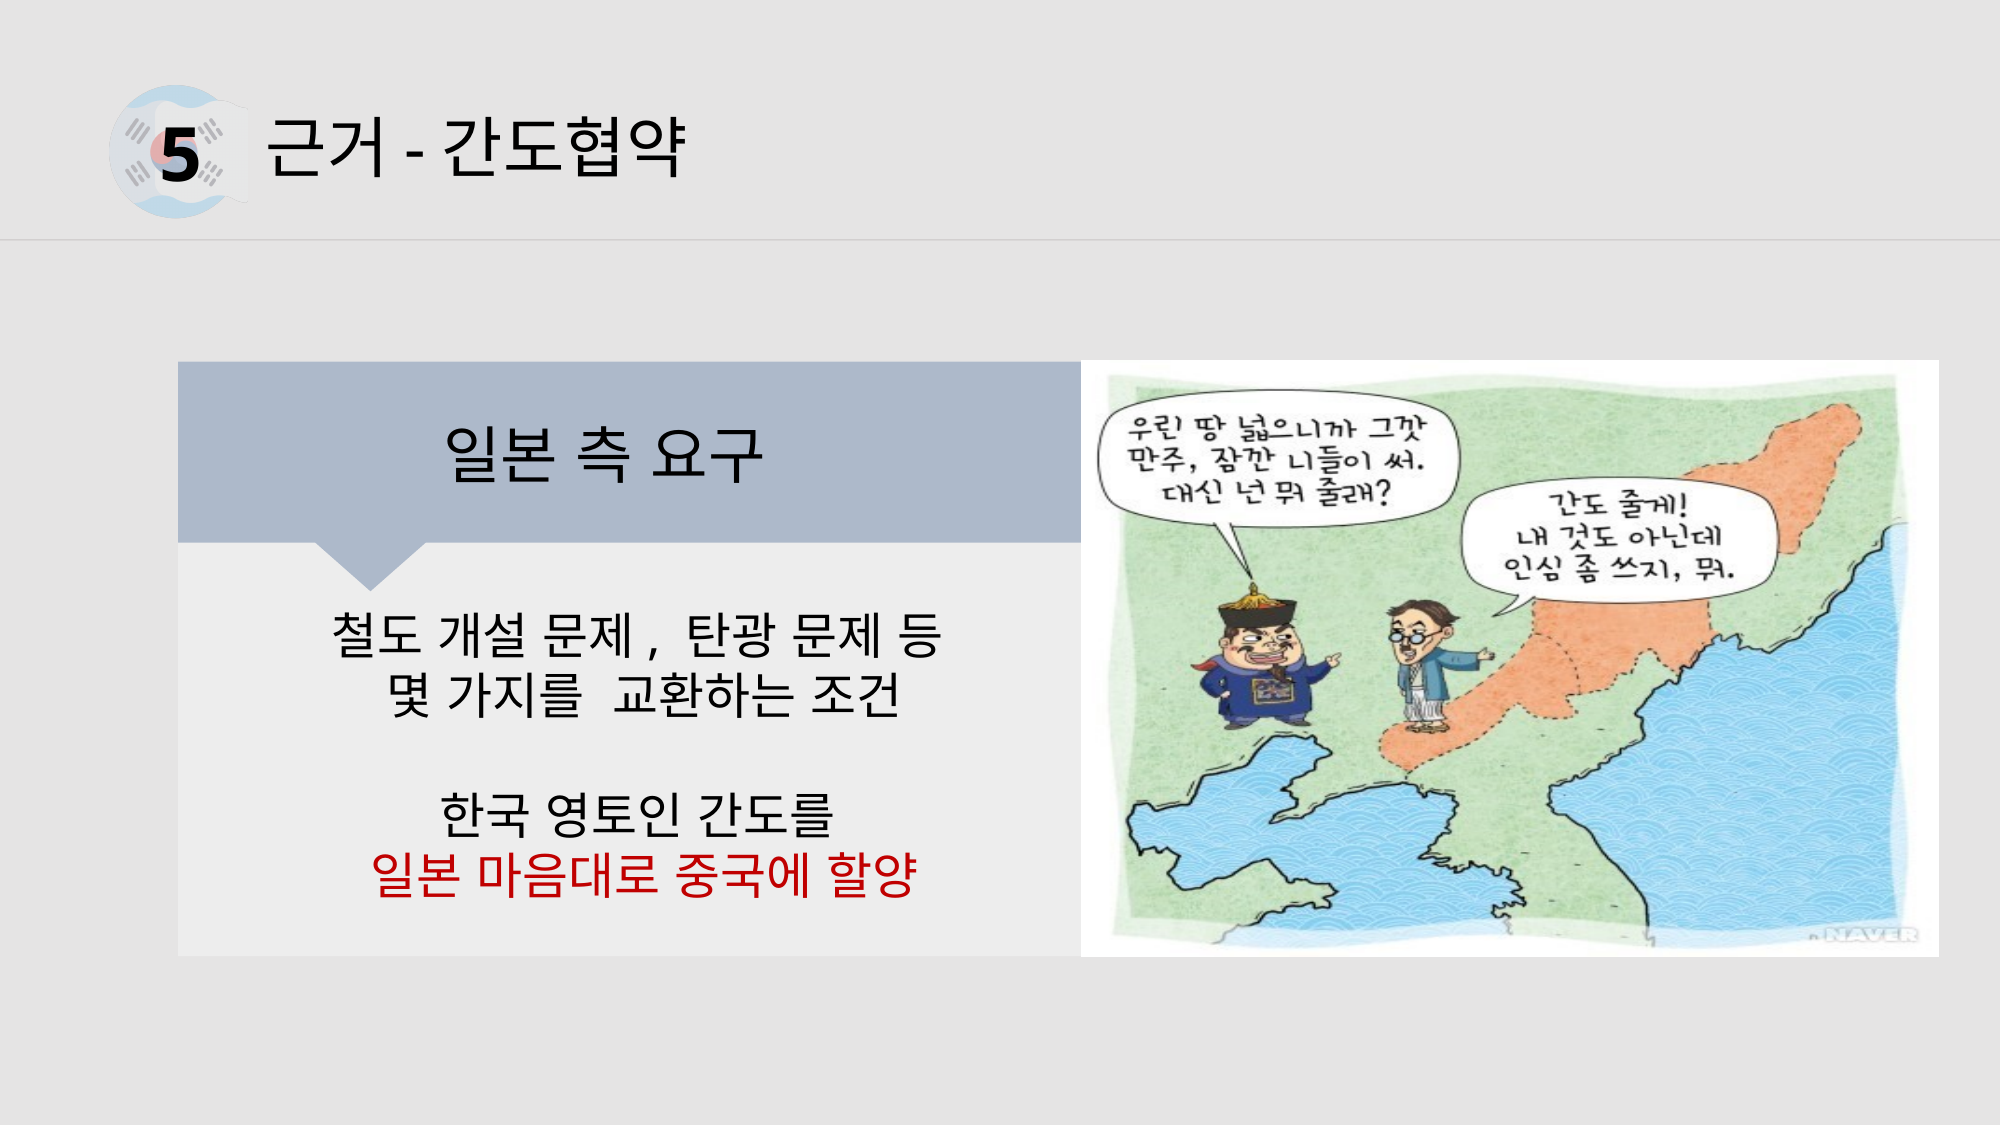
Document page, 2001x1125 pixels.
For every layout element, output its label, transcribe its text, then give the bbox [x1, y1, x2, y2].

text_box [177, 360, 1081, 593]
picture [1081, 360, 1939, 957]
picture [109, 82, 248, 222]
text_box 근거-간도협약 [250, 98, 842, 194]
text_box [177, 544, 1081, 957]
text_box 일본 측 요구 [428, 408, 811, 499]
text_box 철도 개설 문제, 탄광 문제 등 몇 가지를 교환하는 조건 한국 영토인 간도를 일본 마음대로 중국에 할양 [206, 597, 1081, 913]
